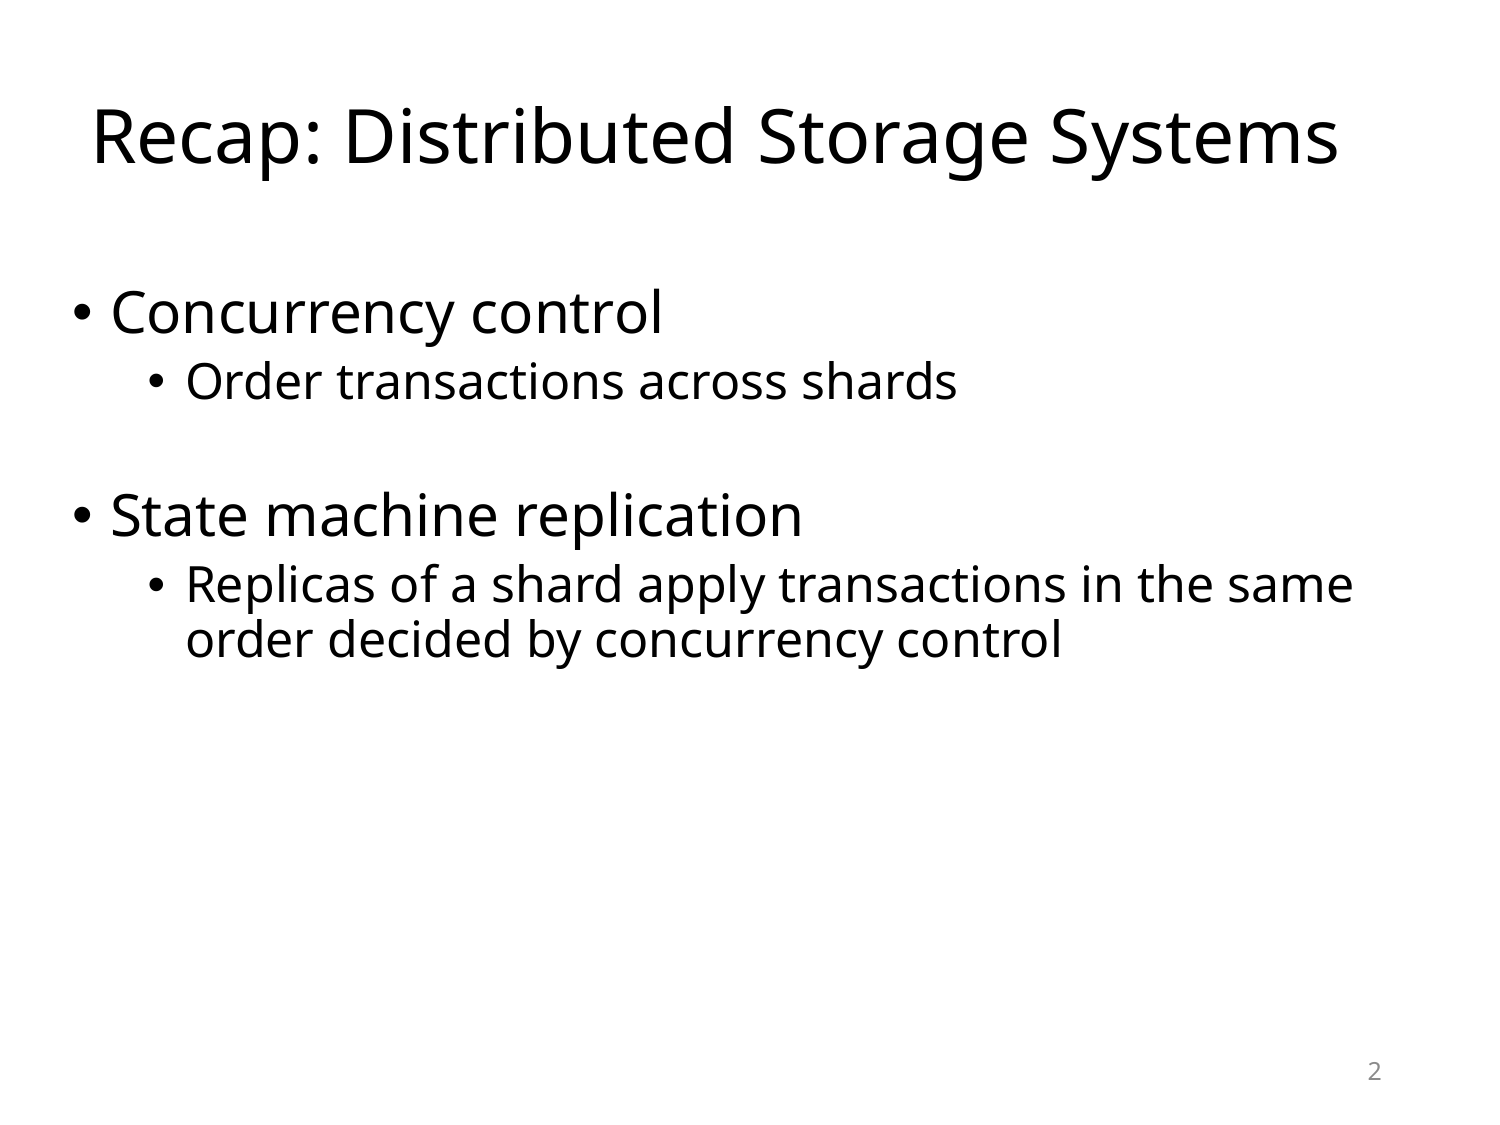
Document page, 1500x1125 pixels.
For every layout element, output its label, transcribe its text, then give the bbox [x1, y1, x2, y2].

title Recap: Distributed Storage Systems [75, 45, 1425, 233]
slide_number 2 [1059, 1042, 1397, 1103]
list Concurrency control Order transactions across shards State machine replication Replicas of a shard apply transactions in the same order decided by concurrency control [57, 275, 1484, 1060]
